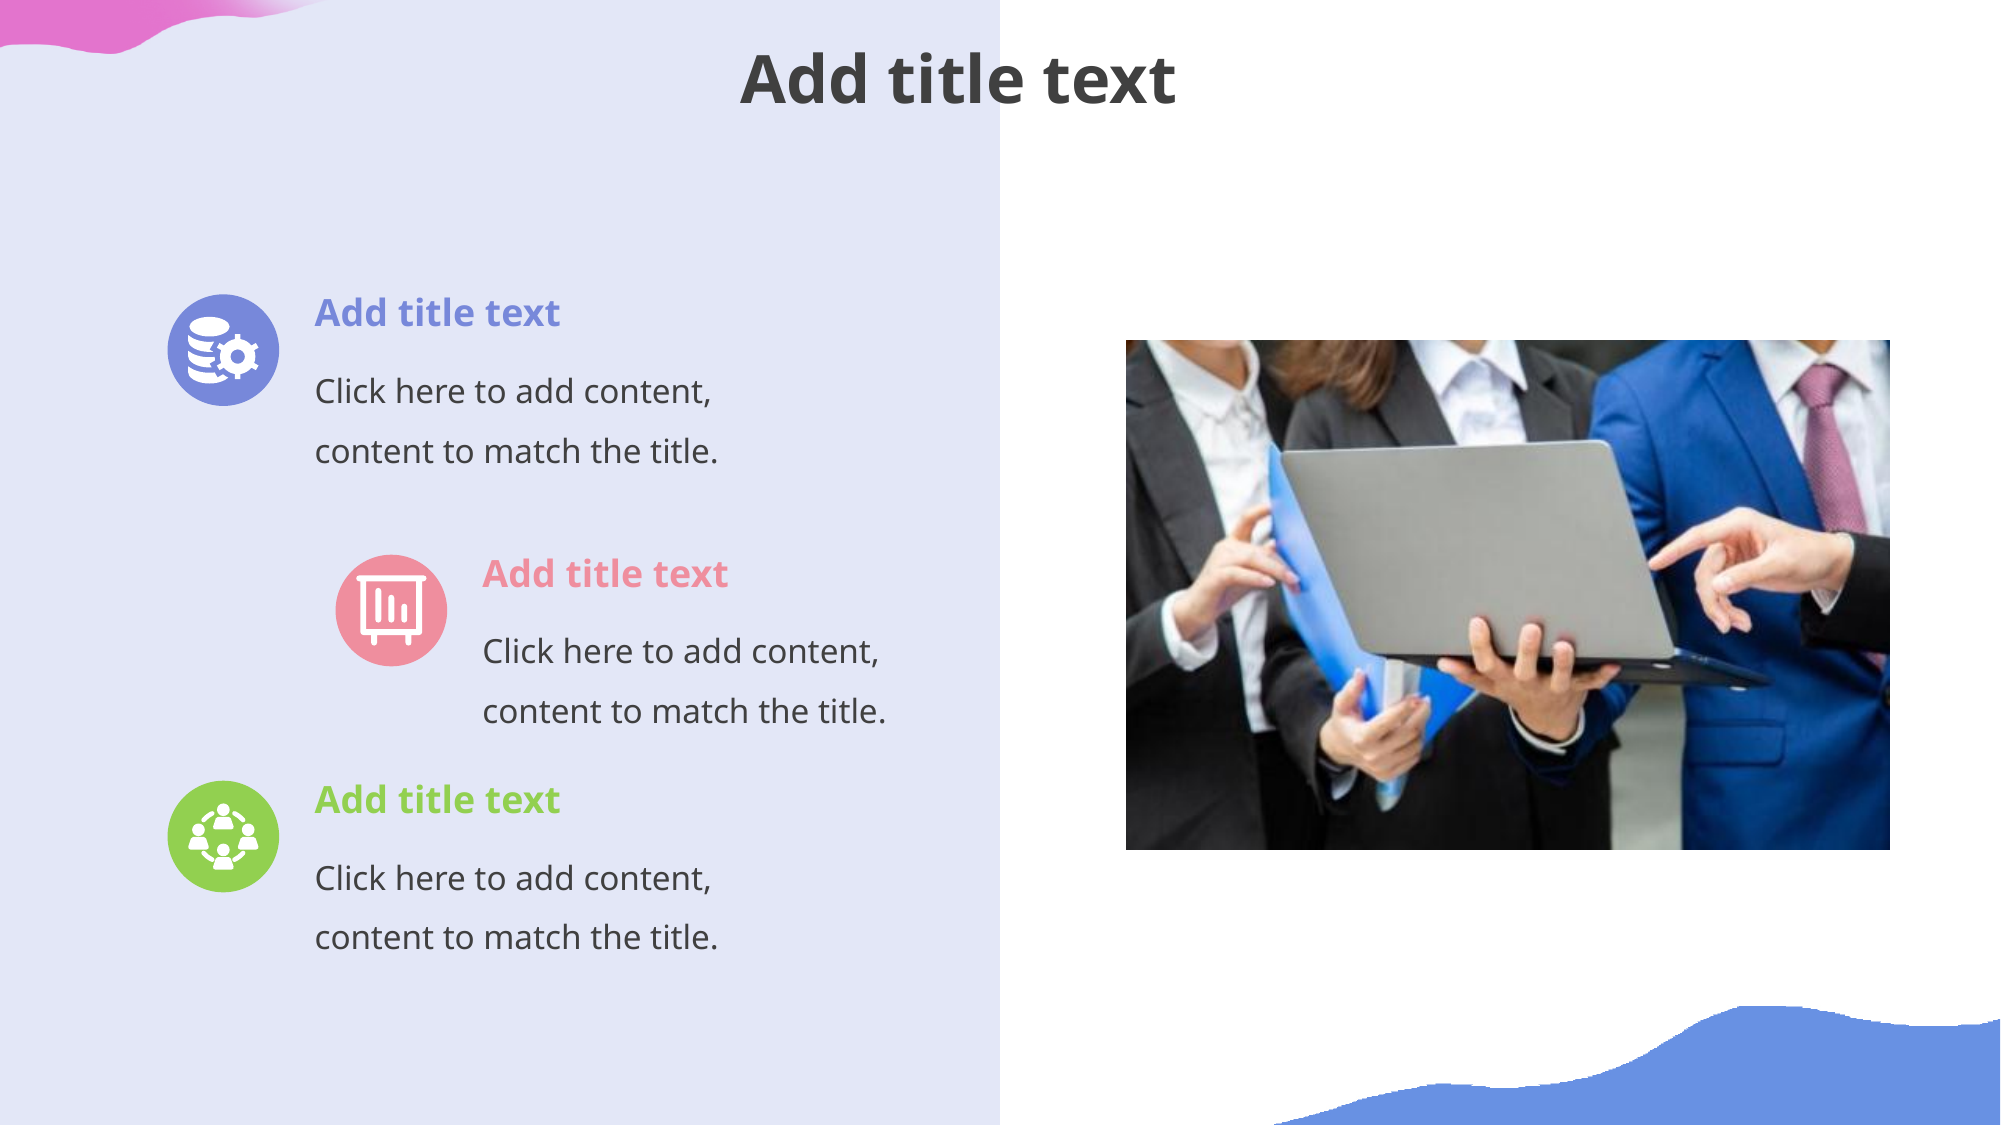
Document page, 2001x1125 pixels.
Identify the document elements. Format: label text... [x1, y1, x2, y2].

text_box Add title text [467, 542, 848, 603]
text_box Click here to add content, content to match the title. [299, 342, 792, 478]
picture [1001, 0, 2001, 1125]
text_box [335, 554, 448, 667]
text_box Click here to add content, content to match the title. [299, 829, 792, 964]
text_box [167, 294, 280, 406]
text_box Add title text [299, 281, 680, 342]
text_box Add title text [299, 768, 680, 829]
text_box Add title text [725, 29, 1270, 125]
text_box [167, 780, 280, 893]
text_box [0, 0, 1001, 1125]
text_box Click here to add content, content to match the title. [467, 603, 960, 738]
